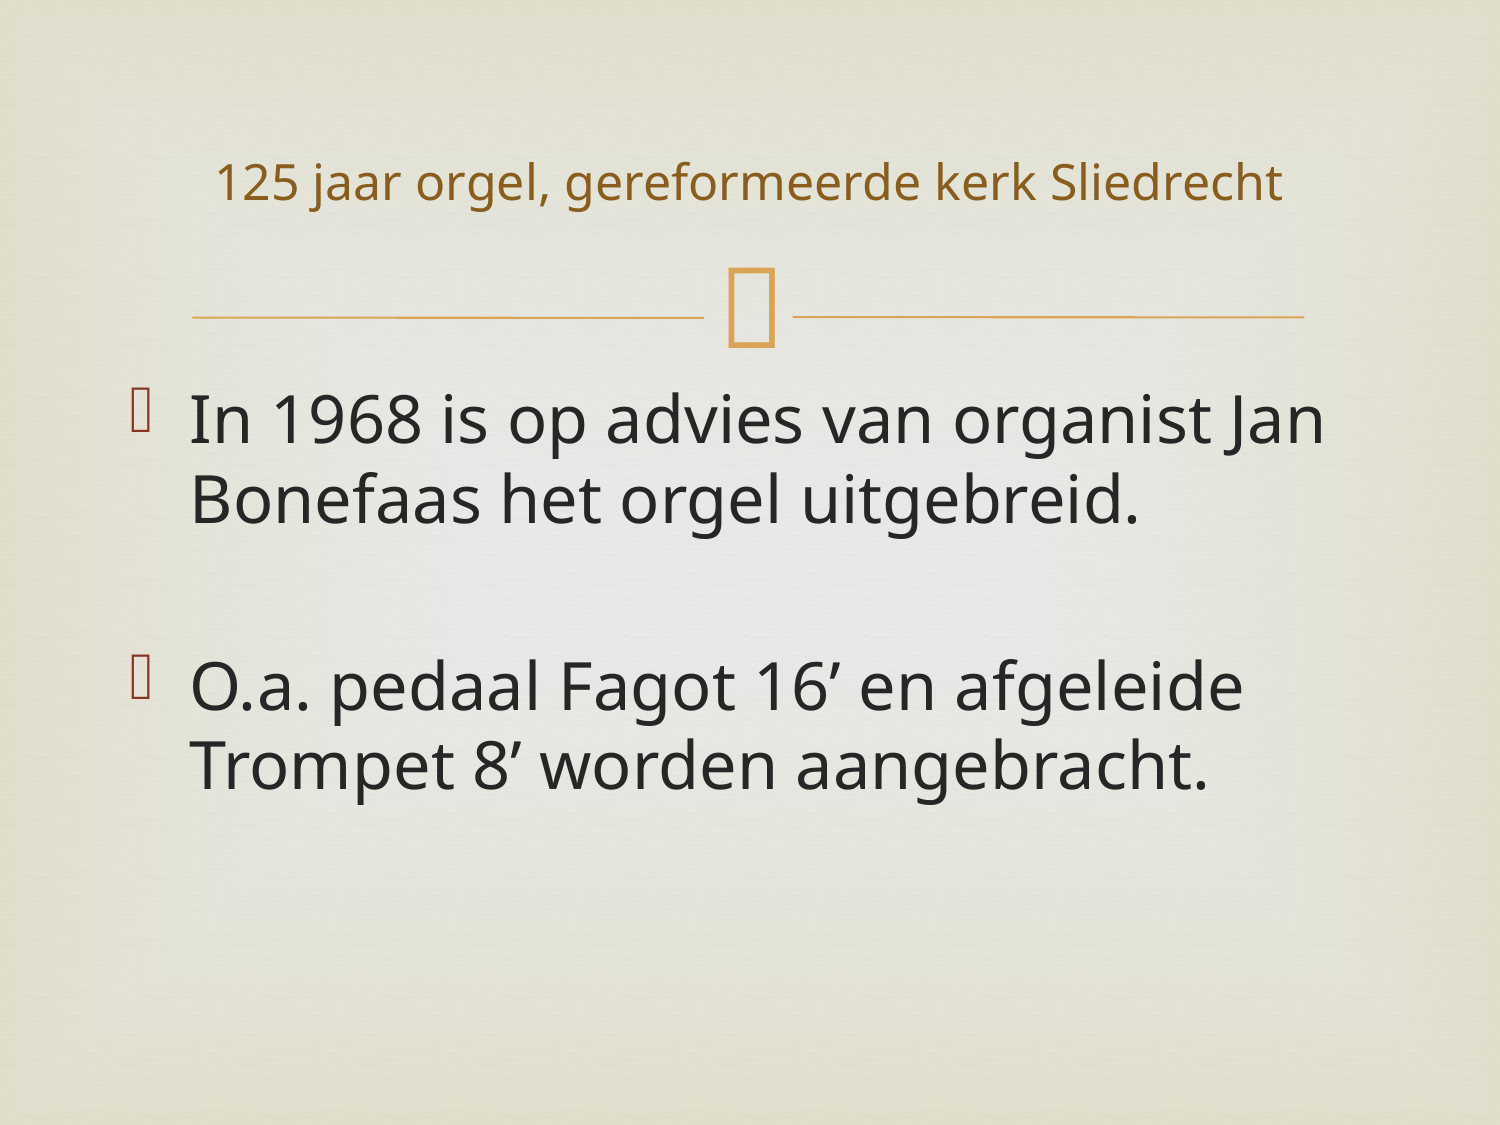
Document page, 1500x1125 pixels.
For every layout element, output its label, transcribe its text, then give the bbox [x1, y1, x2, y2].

title 125 jaar orgel, gereformeerde kerk Sliedrecht [112, 93, 1386, 267]
list In 1968 is op advies van organist Jan Bonefaas het orgel uitgebreid. O.a. pedaal Fagot 16’ en afgeleide Trompet 8’ worden aangebracht. [114, 368, 1386, 1005]
